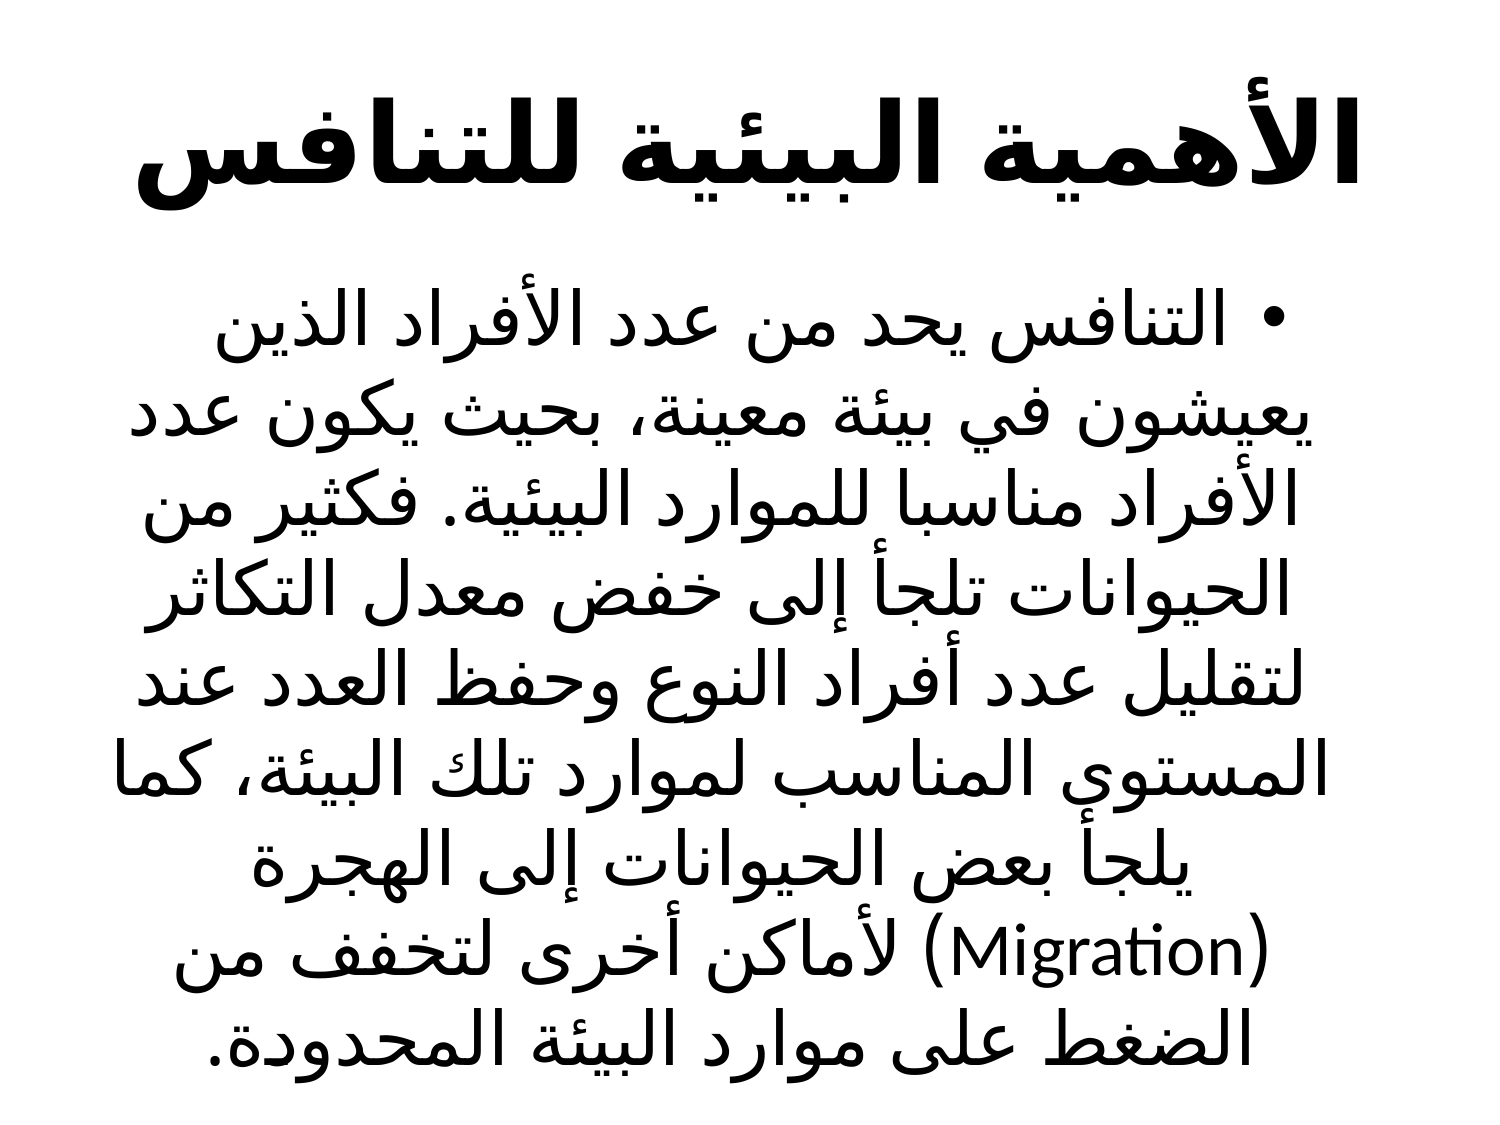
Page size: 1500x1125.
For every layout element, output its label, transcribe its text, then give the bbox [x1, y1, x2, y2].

title الأهمية البيئية للتنافس [75, 45, 1425, 233]
list التنافس يحد من عدد الأفراد الذين يعيشون في بيئة معينة، بحيث يكون عدد الأفراد مناسبا للموارد البيئية. فكثير من الحيوانات تلجأ إلى خفض معدل التكاثر لتقليل عدد أفراد النوع وحفظ العدد عند المستوى المناسب لموارد تلك البيئة، كما يلجأ بعض الحيوانات إلى الهجرة (Migration) لأماكن أخرى لتخفف من الضغط على موارد البيئة المحدودة. [75, 262, 1425, 1005]
